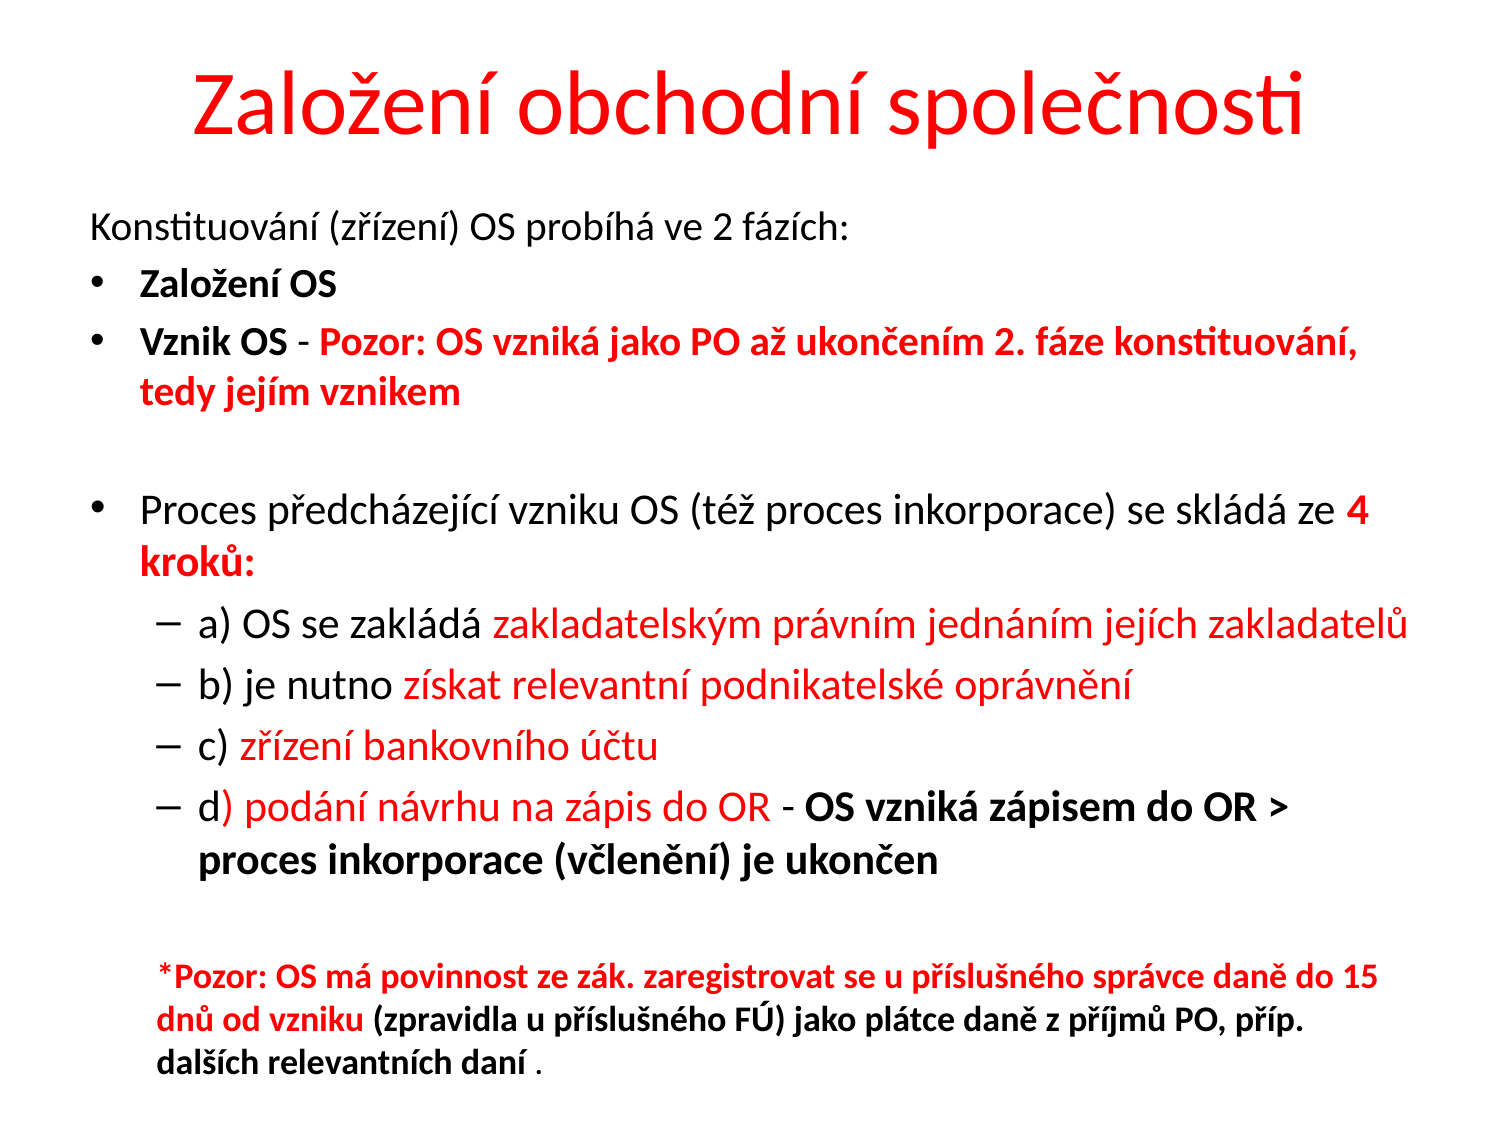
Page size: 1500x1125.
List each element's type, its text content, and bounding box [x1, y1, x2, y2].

list Konstituování (zřízení) OS probíhá ve 2 fázích: Založení OS Vznik OS - Pozor: OS vzniká jako PO až ukončením 2. fáze konstituování, tedy jejím vznikem Proces předcházející vzniku OS (též proces inkorporace) se skládá ze 4 kroků: a) OS se zakládá zakladatelským právním jednáním jejích zakladatelů b) je nutno získat relevantní podnikatelské oprávnění c) zřízení bankovního účtu d) podání návrhu na zápis do OR - OS vzniká zápisem do OR > proces inkorporace (včlenění) je ukončen *Pozor: OS má povinnost ze zák. zaregistrovat se u příslušného správce daně do 15 dnů od vzniku (zpravidla u příslušného FÚ) jako plátce daně z příjmů PO, příp. dalších relevantních daní . [75, 191, 1425, 1125]
title Založení obchodní společnosti [75, 3, 1425, 191]
